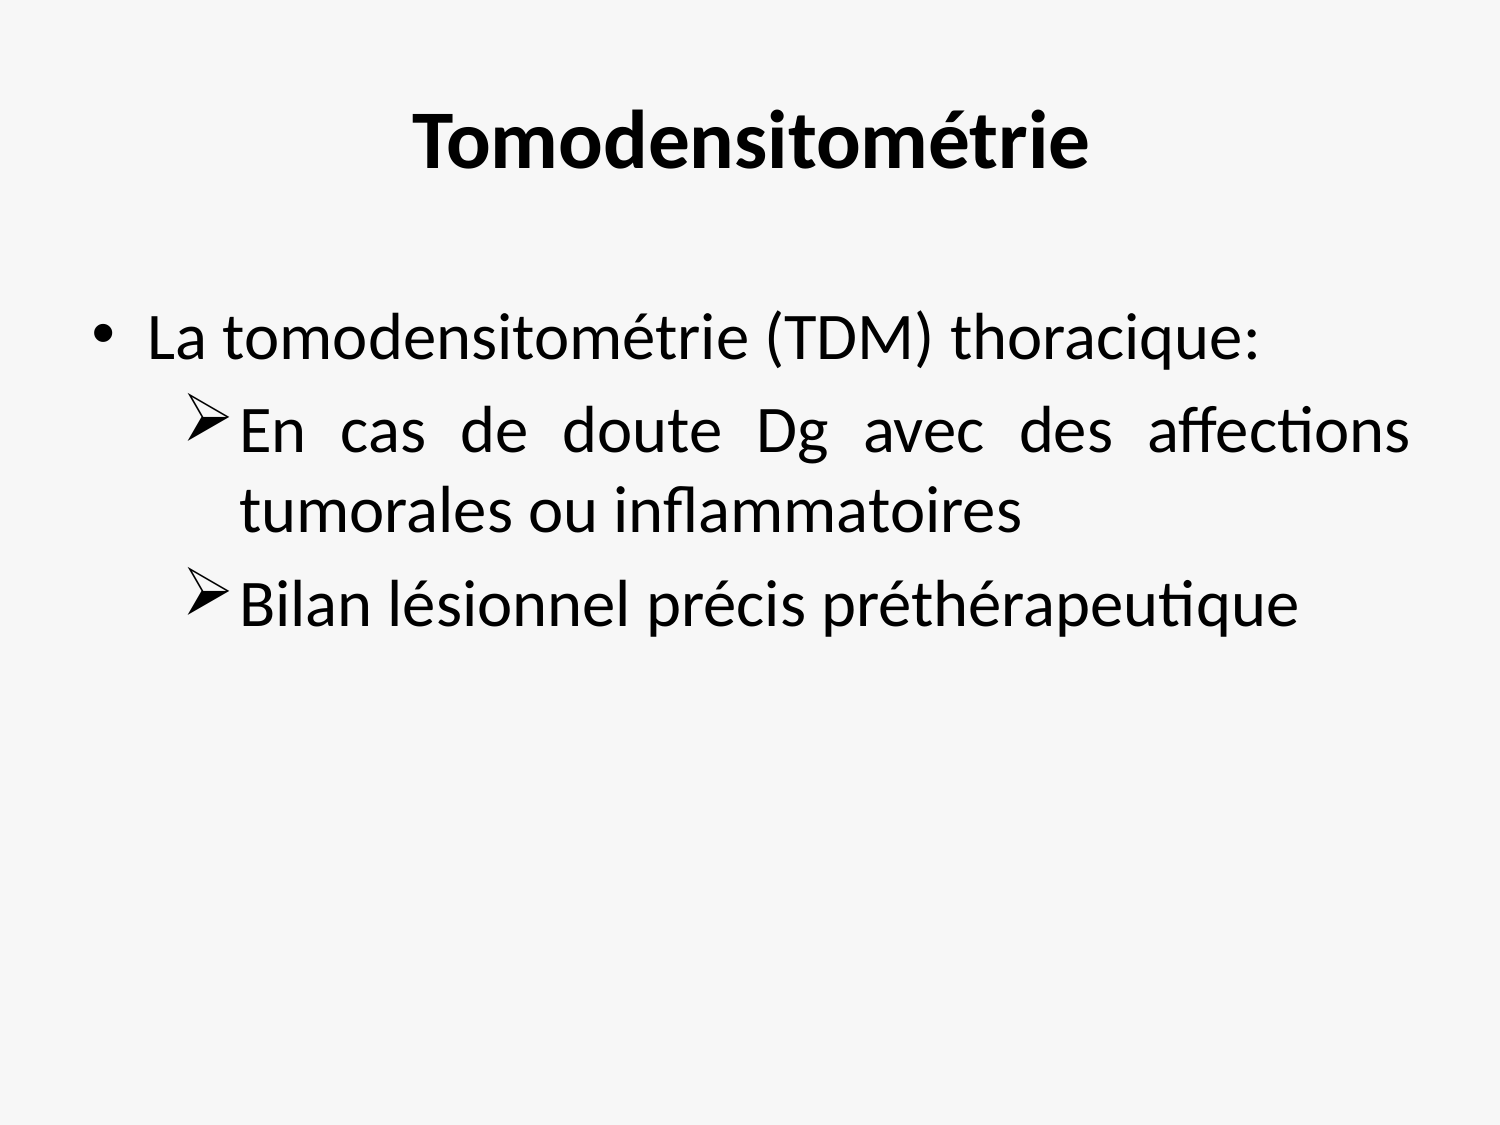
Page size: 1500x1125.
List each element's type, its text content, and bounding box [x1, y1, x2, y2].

list Tomodensitométrie La tomodensitométrie (TDM) thoracique: En cas de doute Dg avec des affections tumorales ou inflammatoires Bilan lésionnel précis préthérapeutique [76, 78, 1427, 998]
